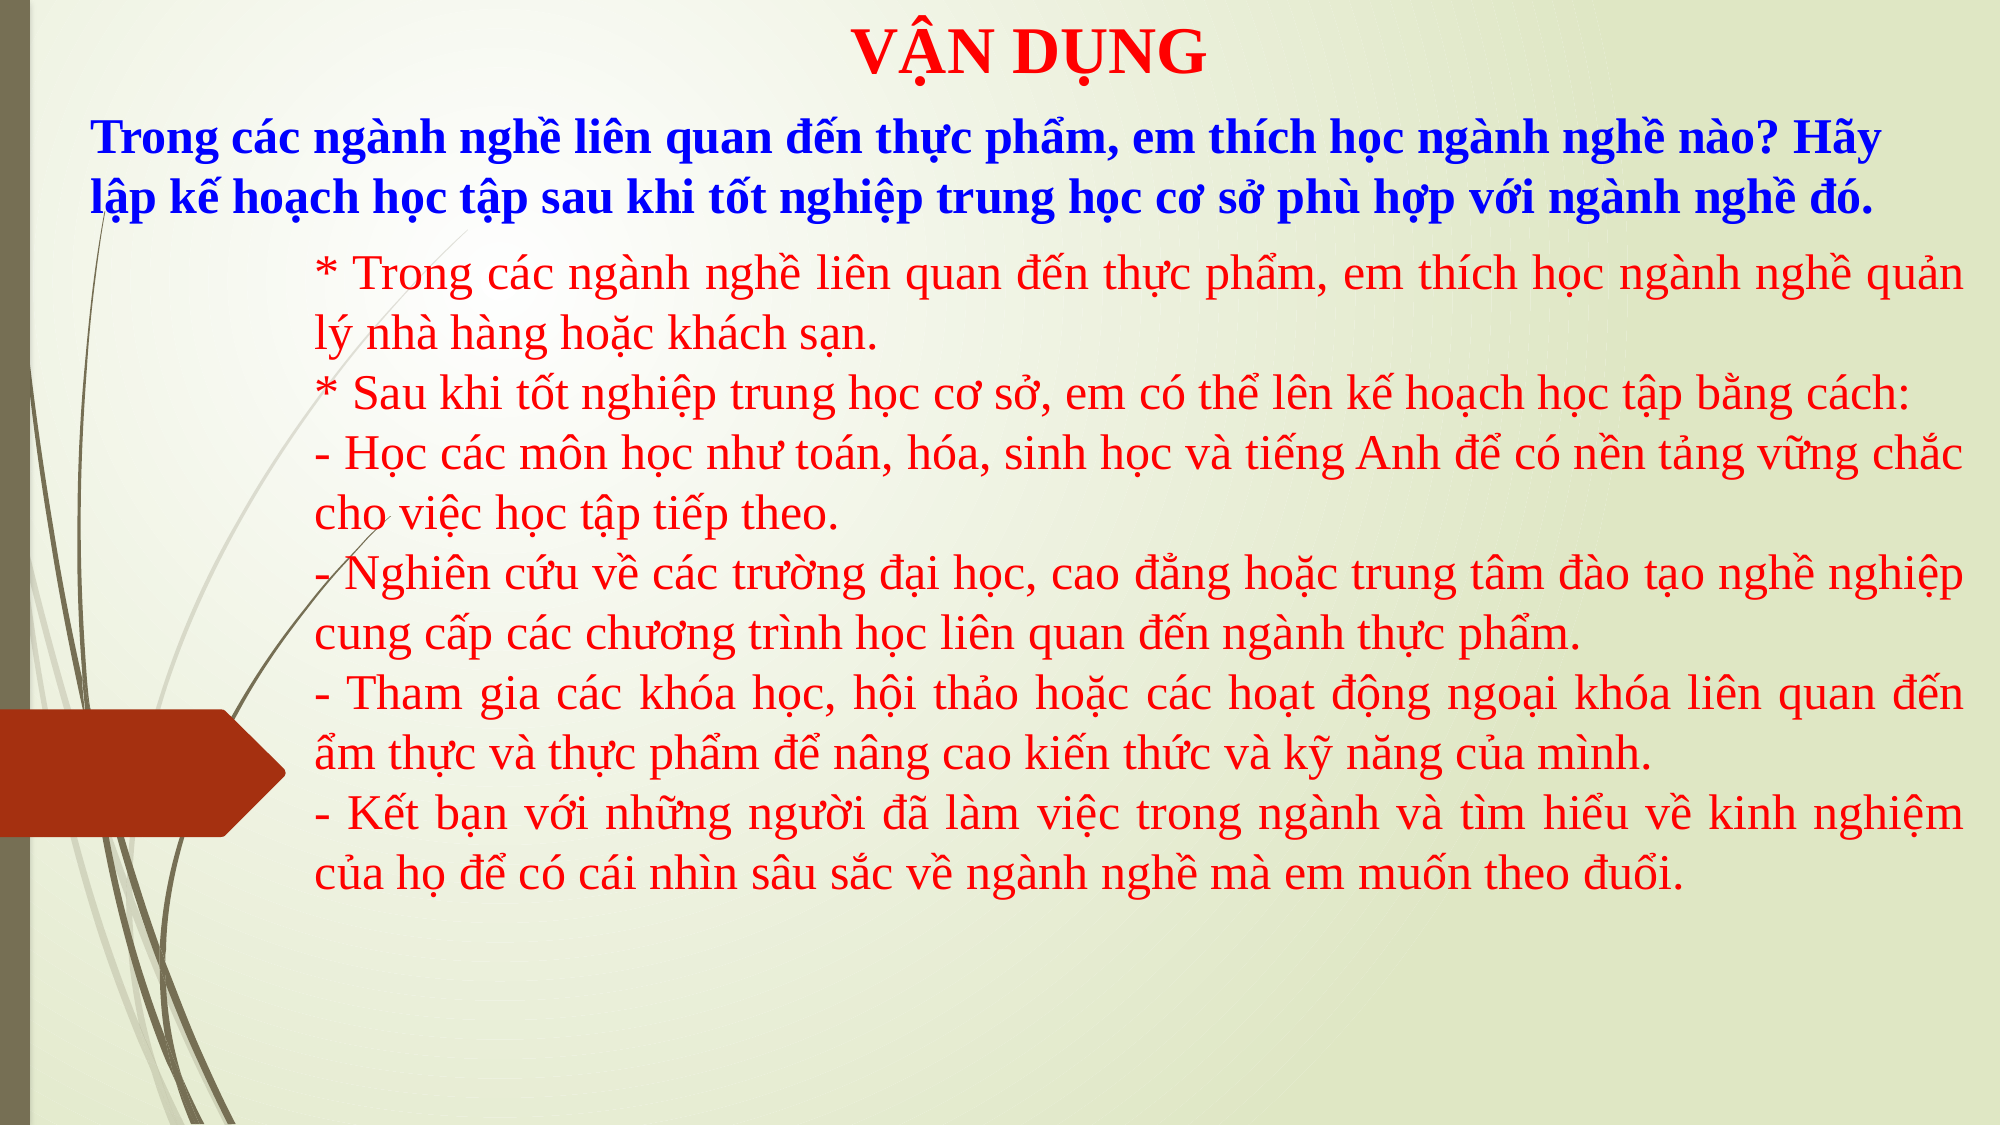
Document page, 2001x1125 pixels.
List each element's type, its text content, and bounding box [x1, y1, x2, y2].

text_box Trong các ngành nghề liên quan đến thực phẩm, em thích học ngành nghề nào? Hãy lập kế hoạch học tập sau khi tốt nghiệp trung học cơ sở phù hợp với ngành nghề đó. [75, 95, 1969, 231]
text_box VẬN DỤNG [835, 0, 1285, 95]
text_box * Trong các ngành nghề liên quan đến thực phẩm, em thích học ngành nghề quản lý nhà hàng hoặc khách sạn. * Sau khi tốt nghiệp trung học cơ sở, em có thể lên kế hoạch học tập bằng cách: - Học các môn học như toán, hóa, sinh học và tiếng Anh để có nền tảng vững chắc cho việc học tập tiếp theo. - Nghiên cứu về các trường đại học, cao đẳng hoặc trung tâm đào tạo nghề nghiệp cung cấp các chương trình học liên quan đến ngành thực phẩm. - Tham gia các khóa học, hội thảo hoặc các hoạt động ngoại khóa liên quan đến ẩm thực và thực phẩm để nâng cao kiến thức và kỹ năng của mình. - Kết bạn với những người đã làm việc trong ngành và tìm hiểu về kinh nghiệm của họ để có cái nhìn sâu sắc về ngành nghề mà em muốn theo đuổi. [294, 232, 1986, 907]
